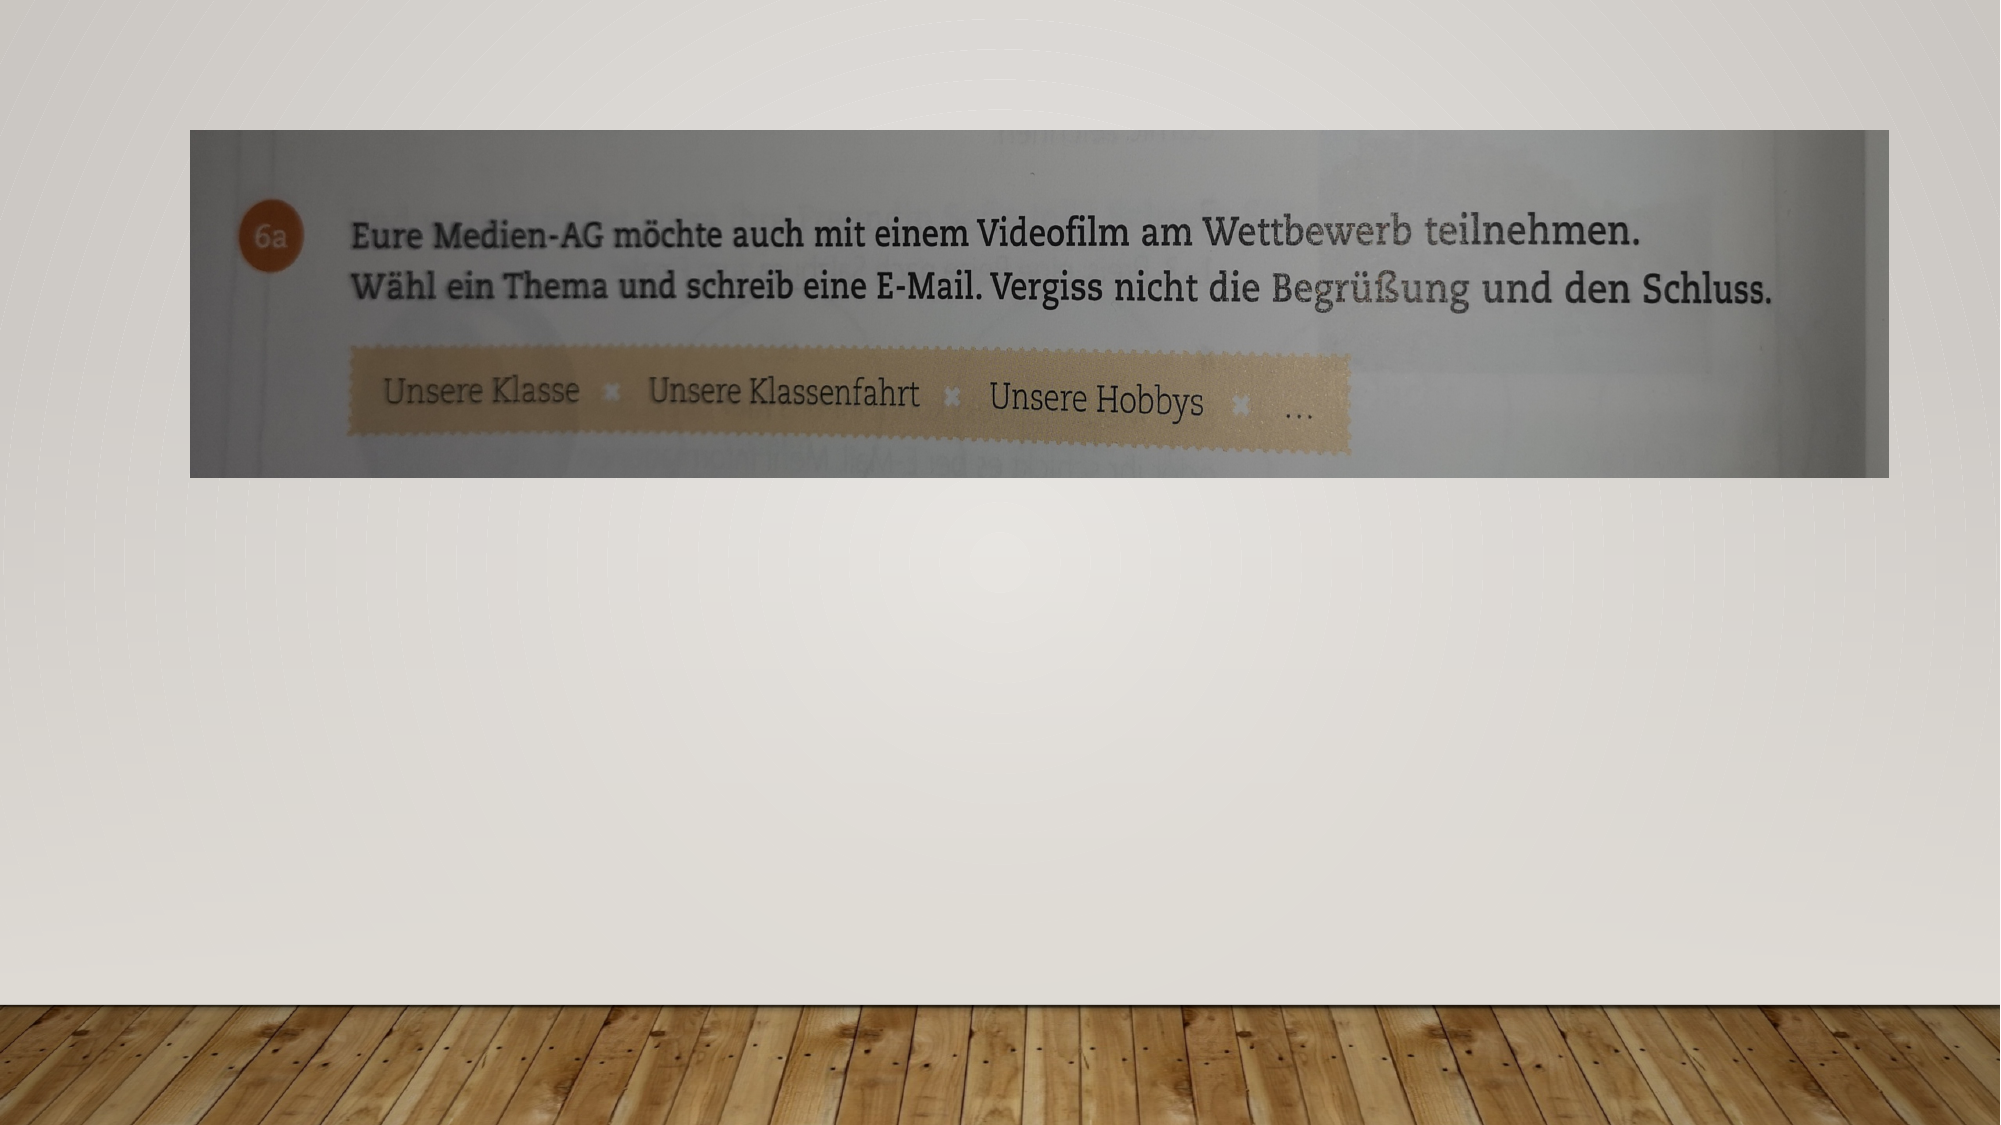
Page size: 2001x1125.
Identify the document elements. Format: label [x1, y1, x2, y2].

picture [190, 130, 1889, 478]
picture [0, 1005, 2000, 1125]
